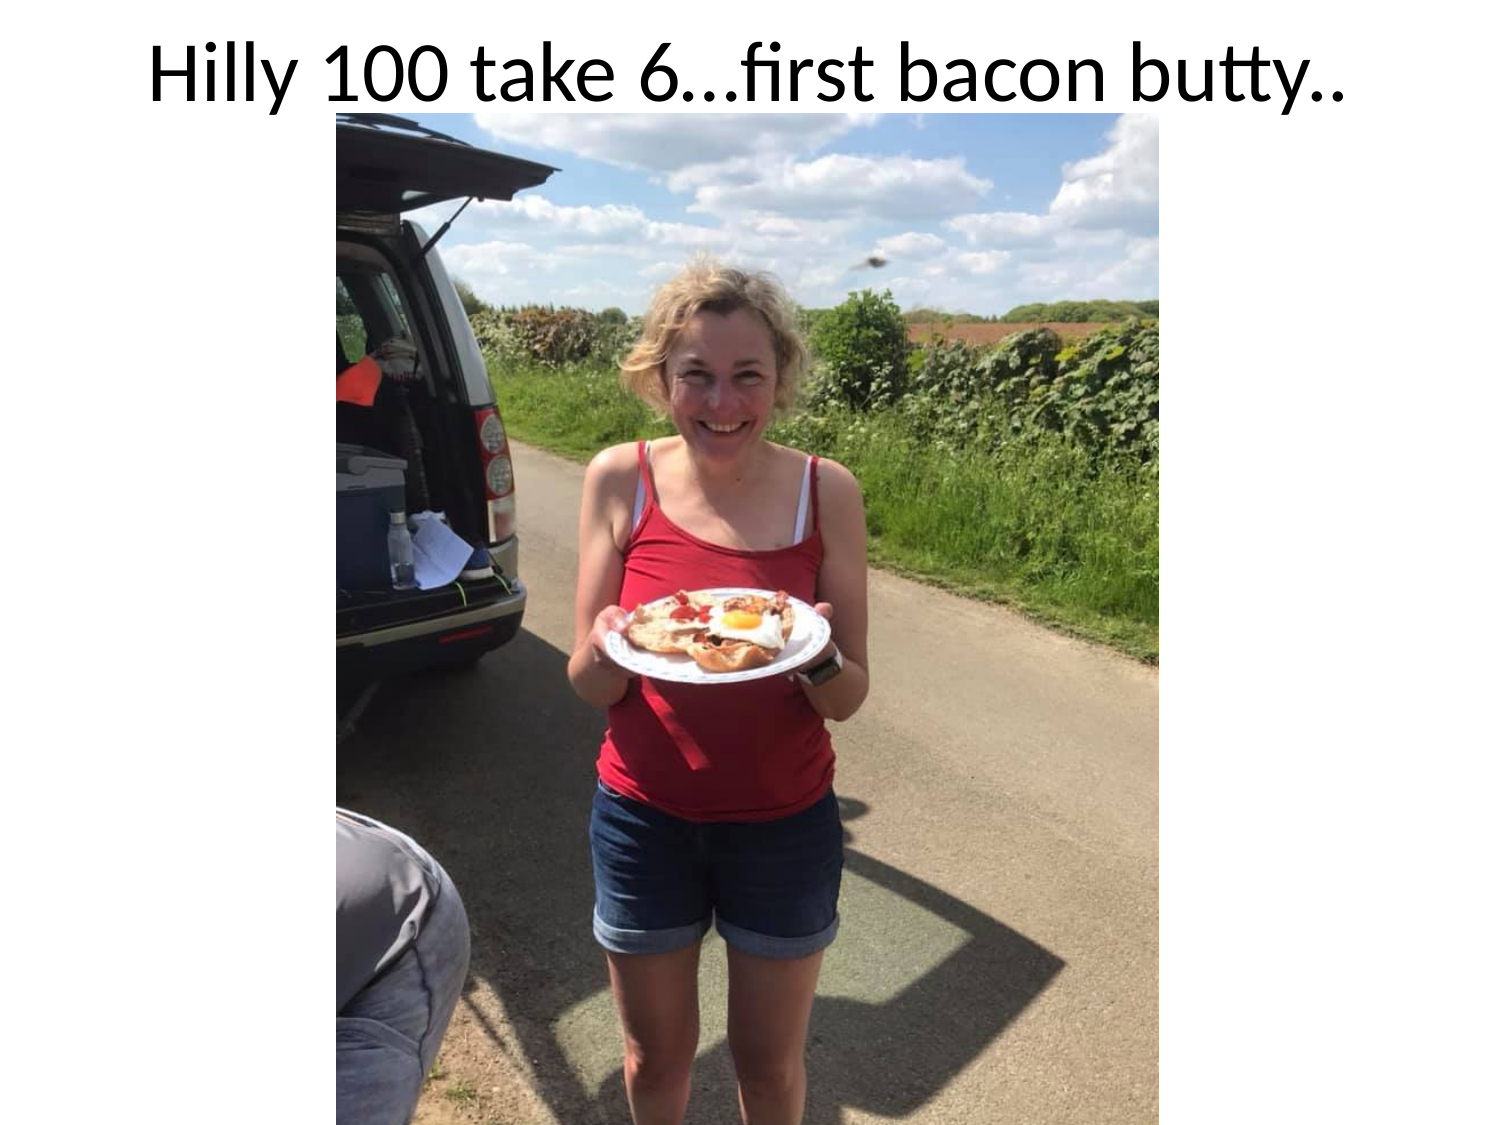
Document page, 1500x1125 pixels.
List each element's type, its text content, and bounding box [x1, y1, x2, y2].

picture [336, 113, 1160, 1125]
title Hilly 100 take 6…first bacon butty.. [112, 1, 1388, 132]
